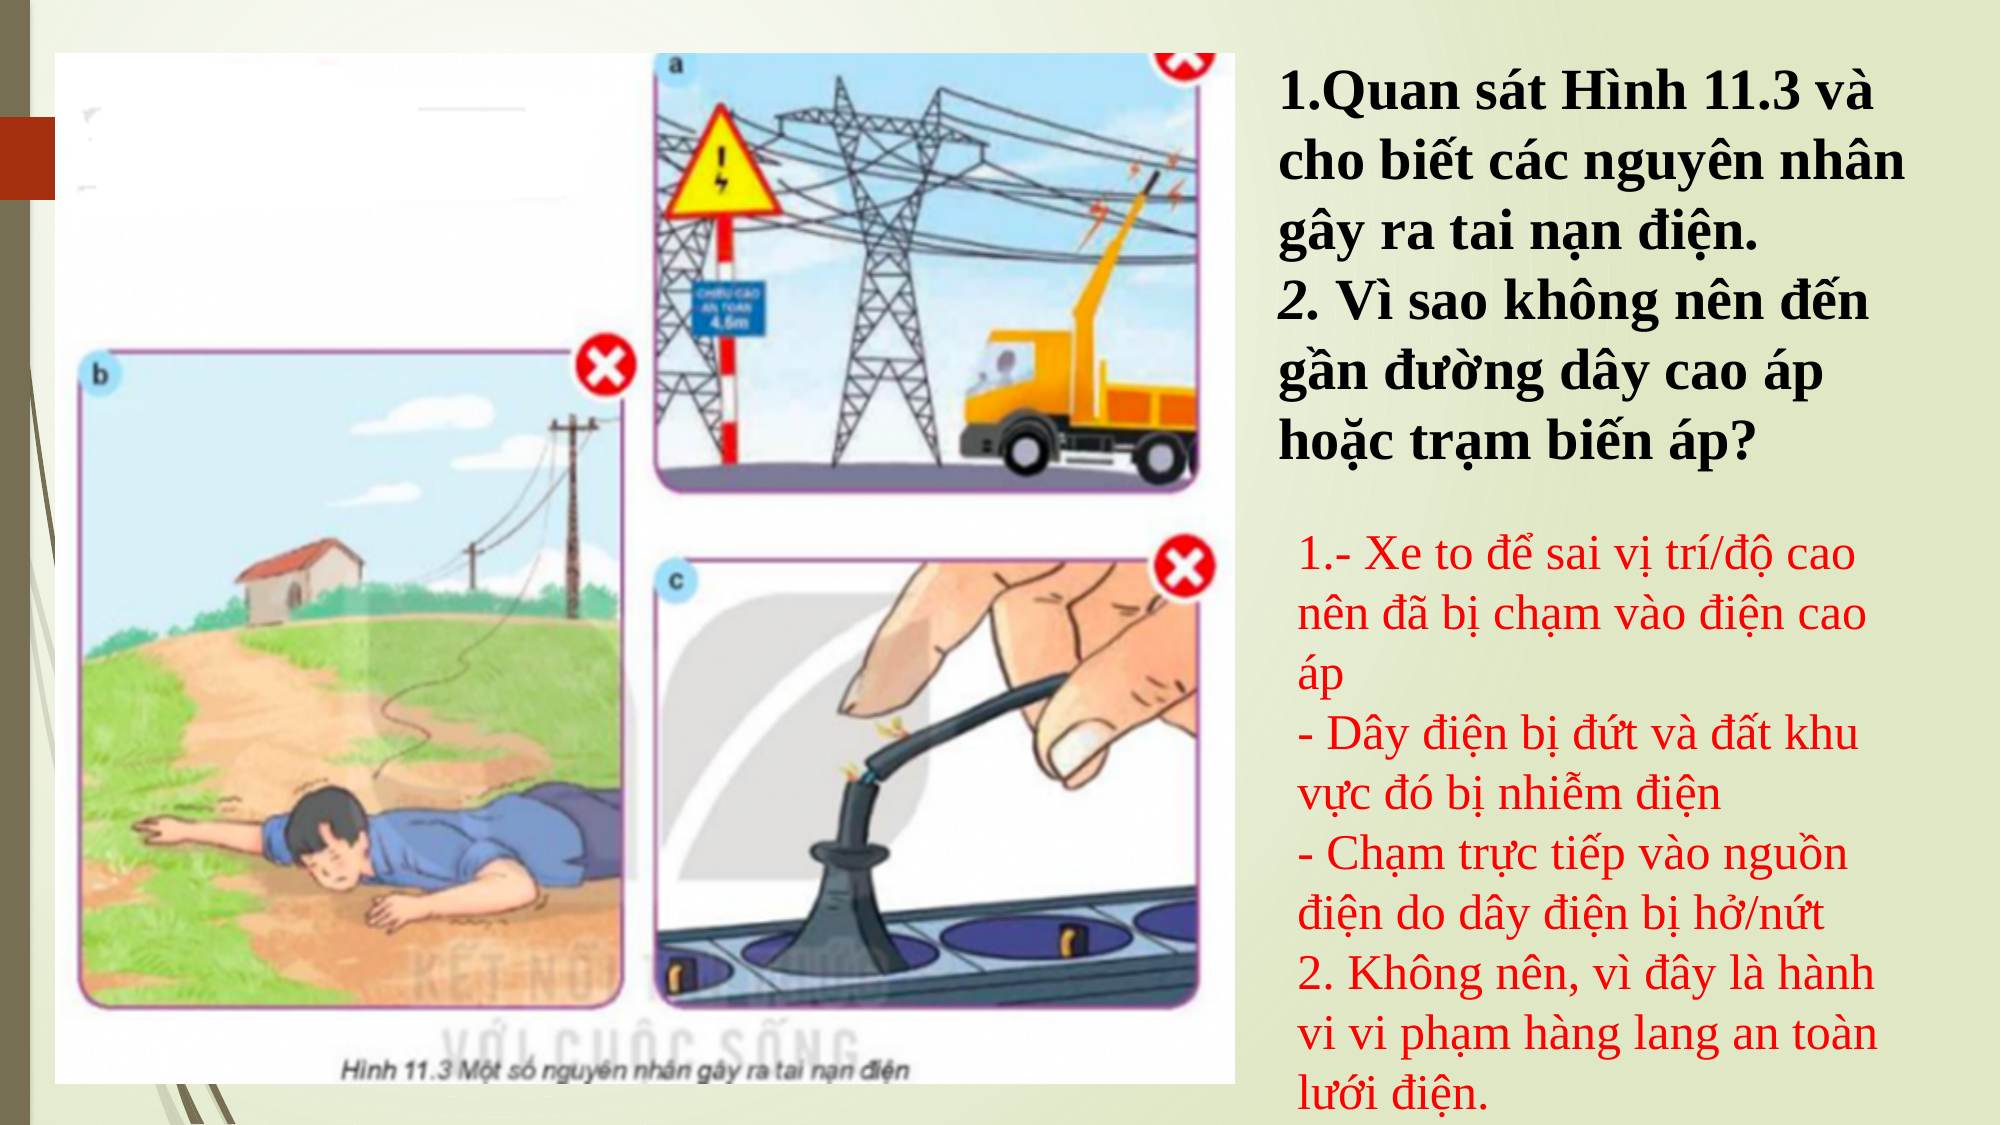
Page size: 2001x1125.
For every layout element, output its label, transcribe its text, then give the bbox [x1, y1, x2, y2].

text_box 1.Quan sát Hình 11.3 và cho biết các nguyên nhân gây ra tai nạn điện. 2. Vì sao không nên đến gần đường dây cao áp hoặc trạm biến áp? [1263, 43, 1940, 524]
picture [55, 53, 1235, 1084]
text_box 1.- Xe to để sai vị trí/độ cao nên đã bị chạm vào điện cao áp - Dây điện bị đứt và đất khu vực đó bị nhiễm điện - Chạm trực tiếp vào nguồn điện do dây điện bị hở/nứt 2. Không nên, vì đây là hành vi vi phạm hàng lang an toàn lưới điện. [1282, 511, 1921, 1125]
